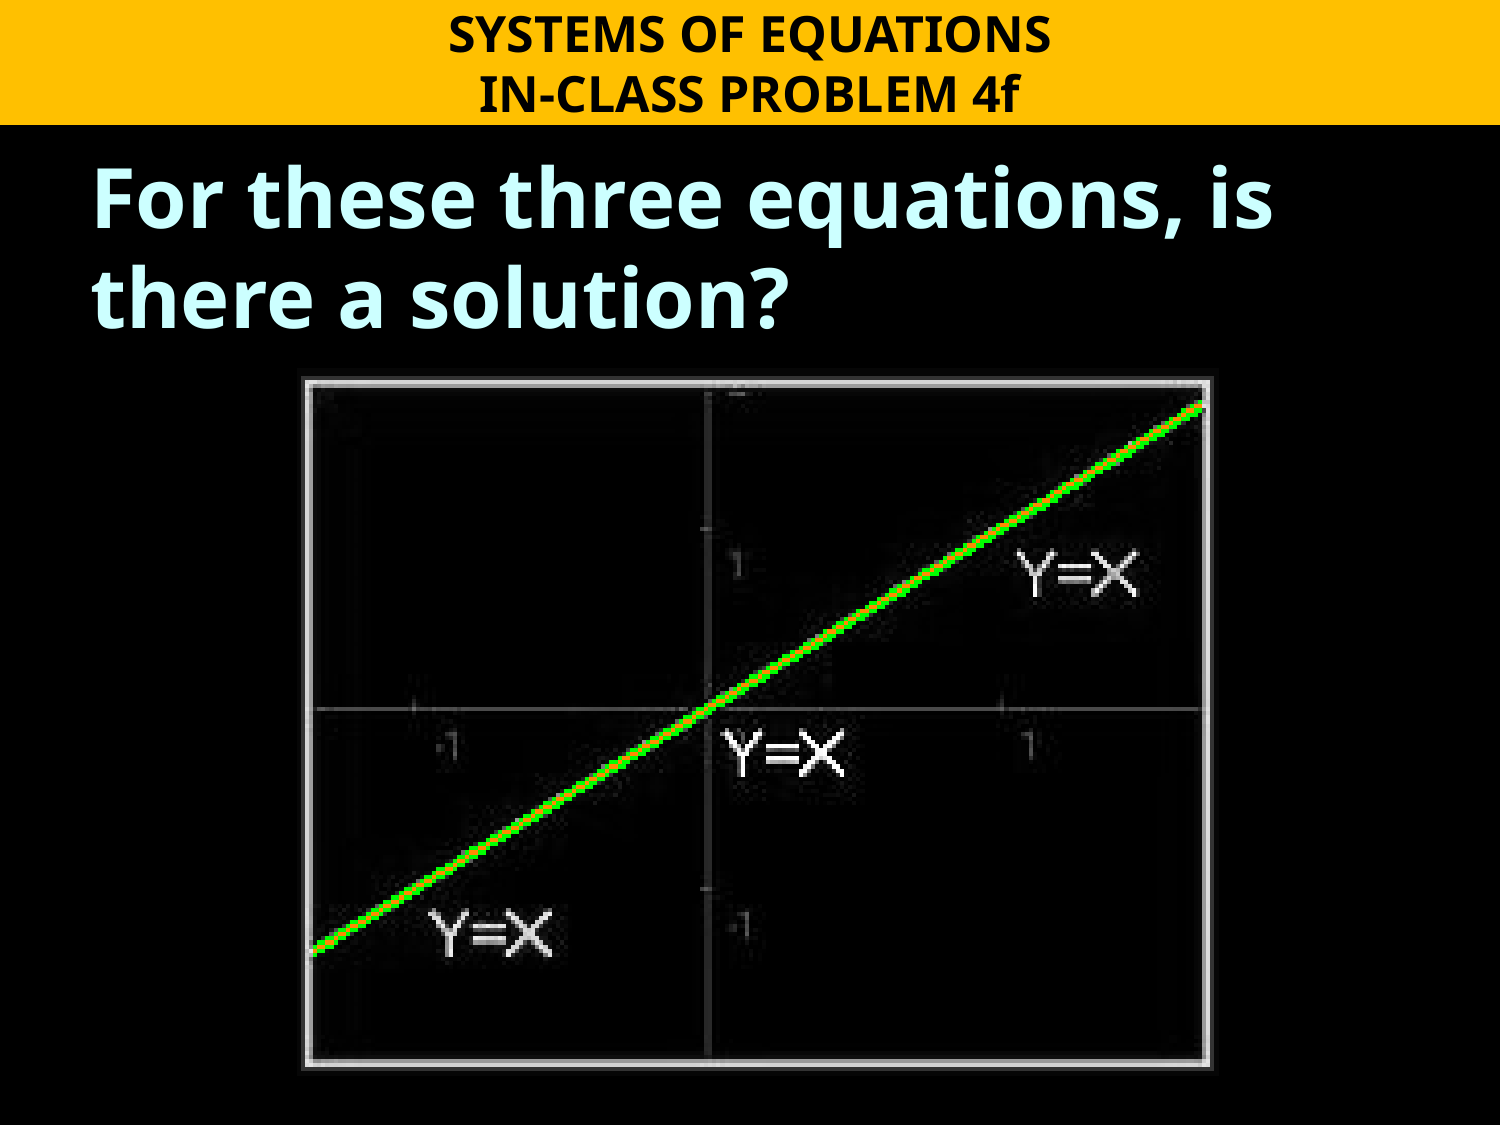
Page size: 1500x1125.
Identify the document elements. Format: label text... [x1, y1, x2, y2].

list For these three equations, is there a solution? [75, 137, 1425, 1063]
picture [297, 368, 1219, 1076]
text_box SYSTEMS OF EQUATIONS IN-CLASS PROBLEM 4f [0, 0, 1500, 125]
